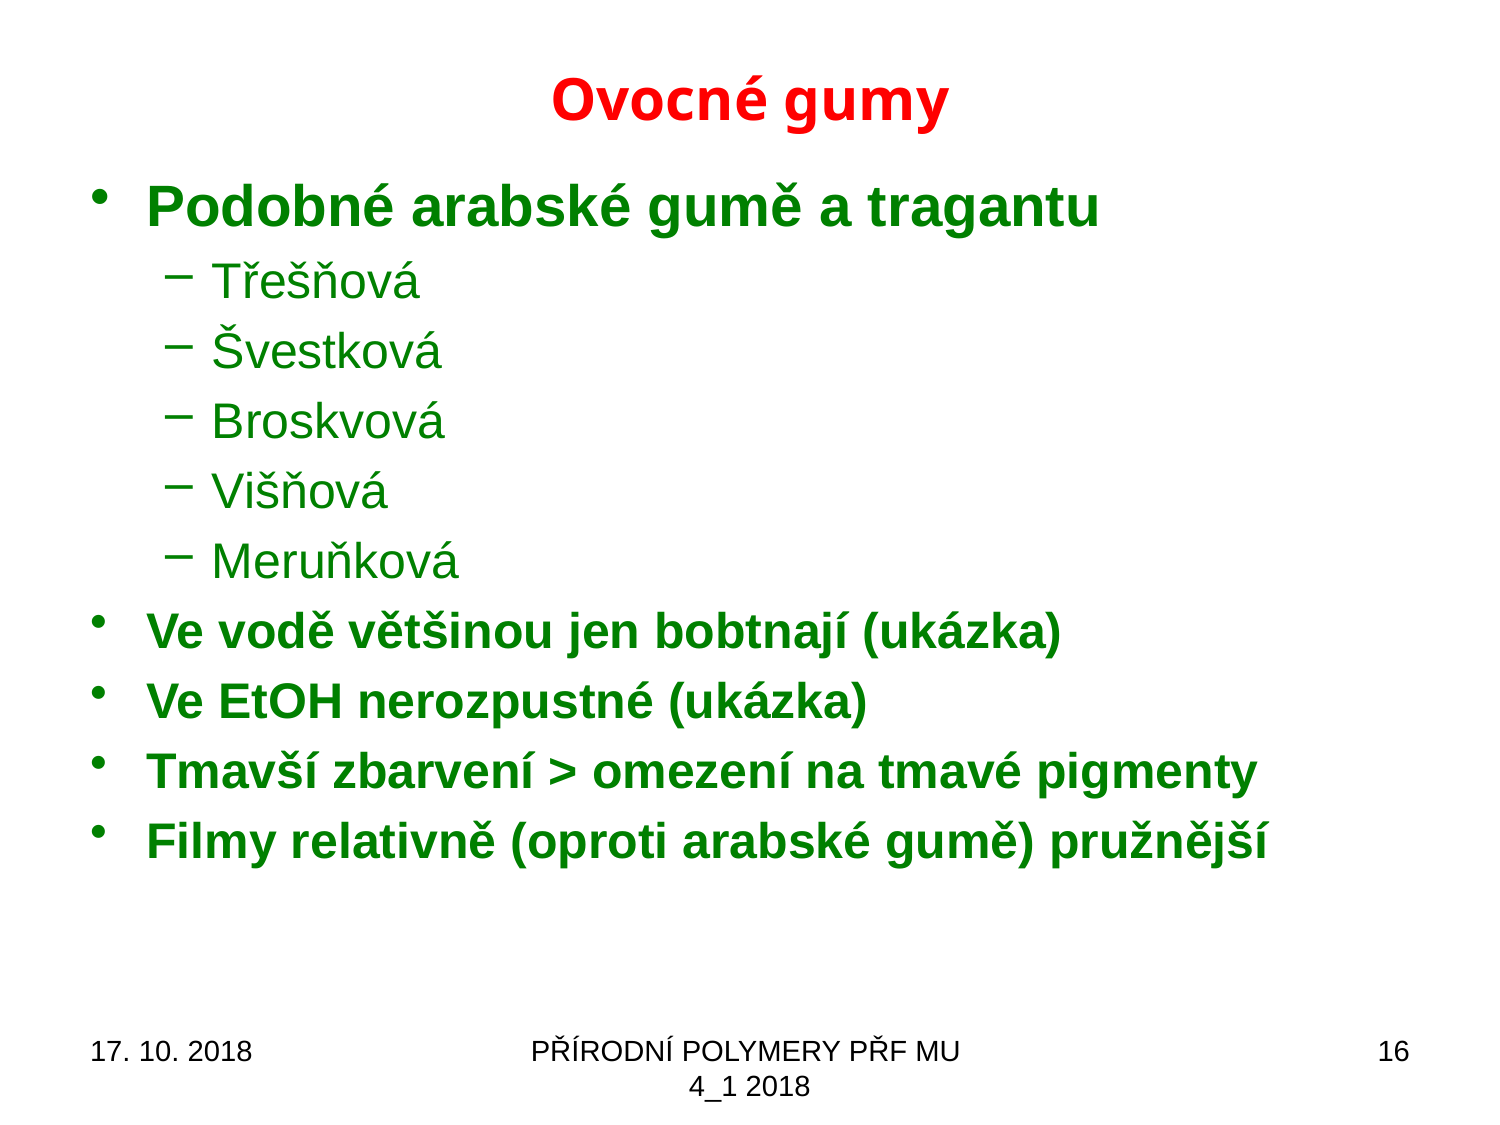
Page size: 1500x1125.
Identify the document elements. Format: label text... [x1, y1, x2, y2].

footer PŘÍRODNÍ POLYMERY PŘF MU 4_1 2018 [512, 1024, 988, 1103]
slide_number 16 [1074, 1024, 1426, 1103]
list Podobné arabské gumě a tragantu Třešňová Švestková Broskvová Višňová Meruňková Ve vodě většinou jen bobtnají (ukázka) Ve EtOH nerozpustné (ukázka) Tmavší zbarvení > omezení na tmavé pigmenty Filmy relativně (oproti arabské gumě) pružnější [74, 160, 1426, 1006]
title Ovocné gumy [74, 44, 1426, 150]
slide_number 17. 10. 2018 [74, 1024, 426, 1103]
